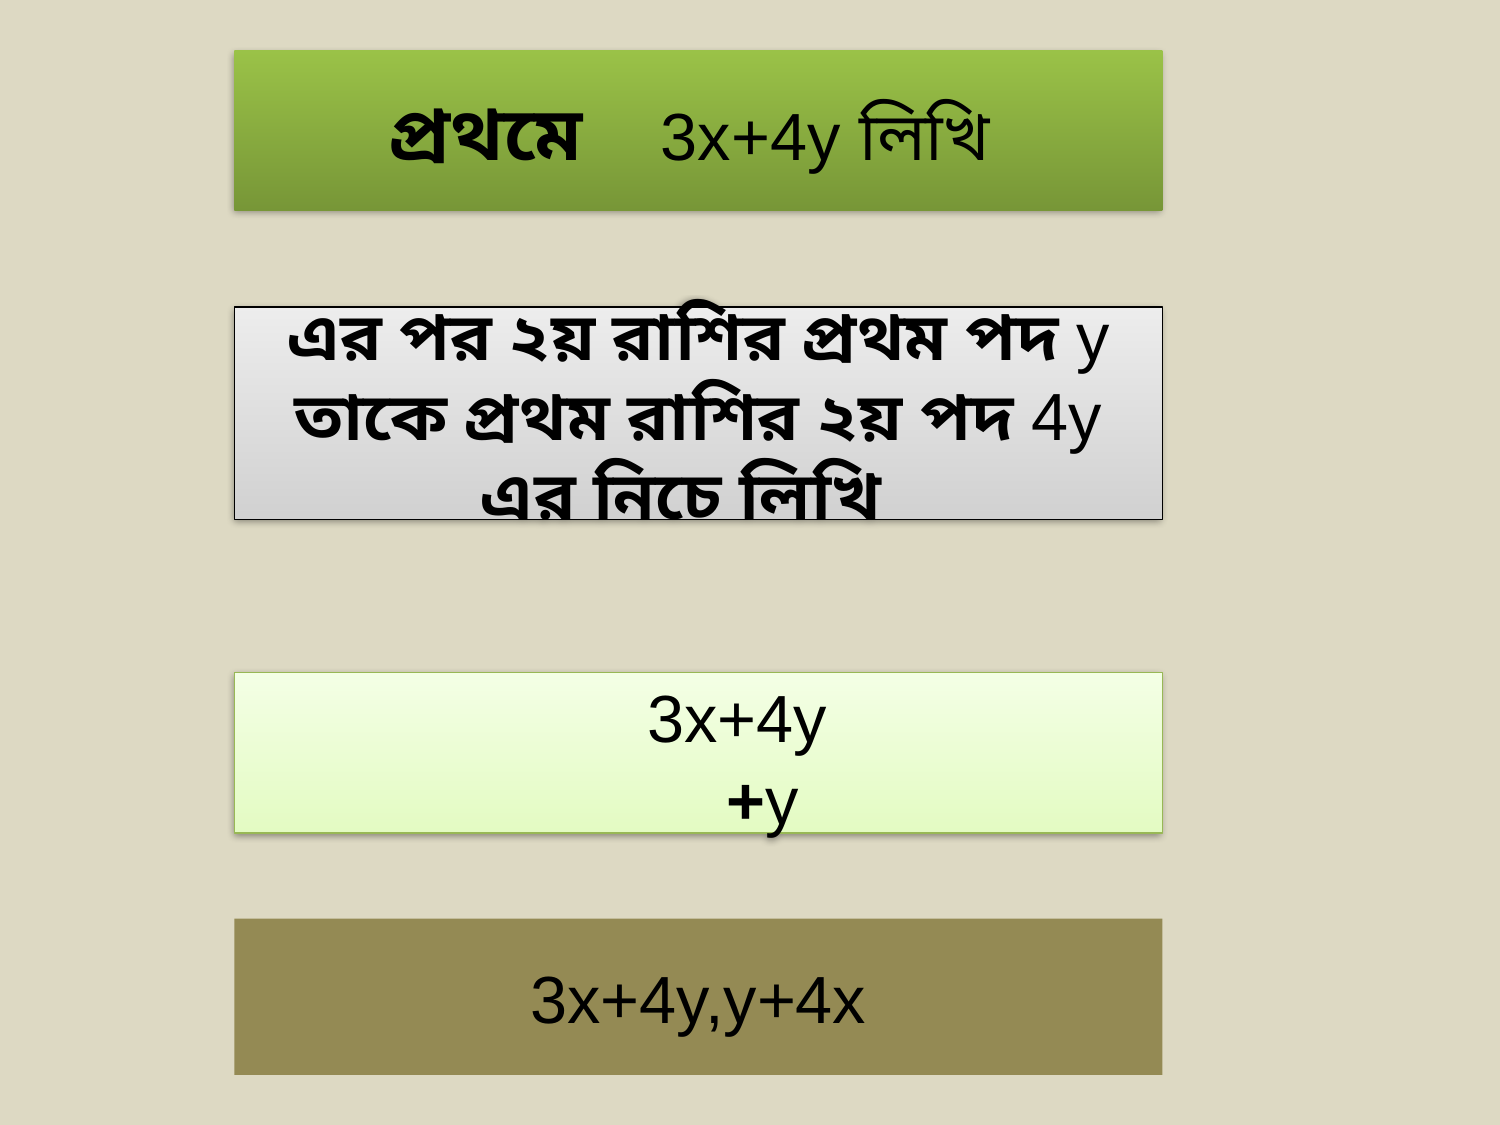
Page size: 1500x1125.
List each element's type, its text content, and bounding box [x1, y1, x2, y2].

text_box এর পর ২য় রাশির প্রথম পদ y তাকে প্রথম রাশির ২য় পদ 4y এর নিচে লিখি [234, 306, 1163, 520]
text_box 3x+4y +y [234, 672, 1163, 834]
text_box প্রথমে 3x+4y লিখি [234, 49, 1163, 211]
text_box 3x+4y,y+4x [232, 916, 1164, 1077]
